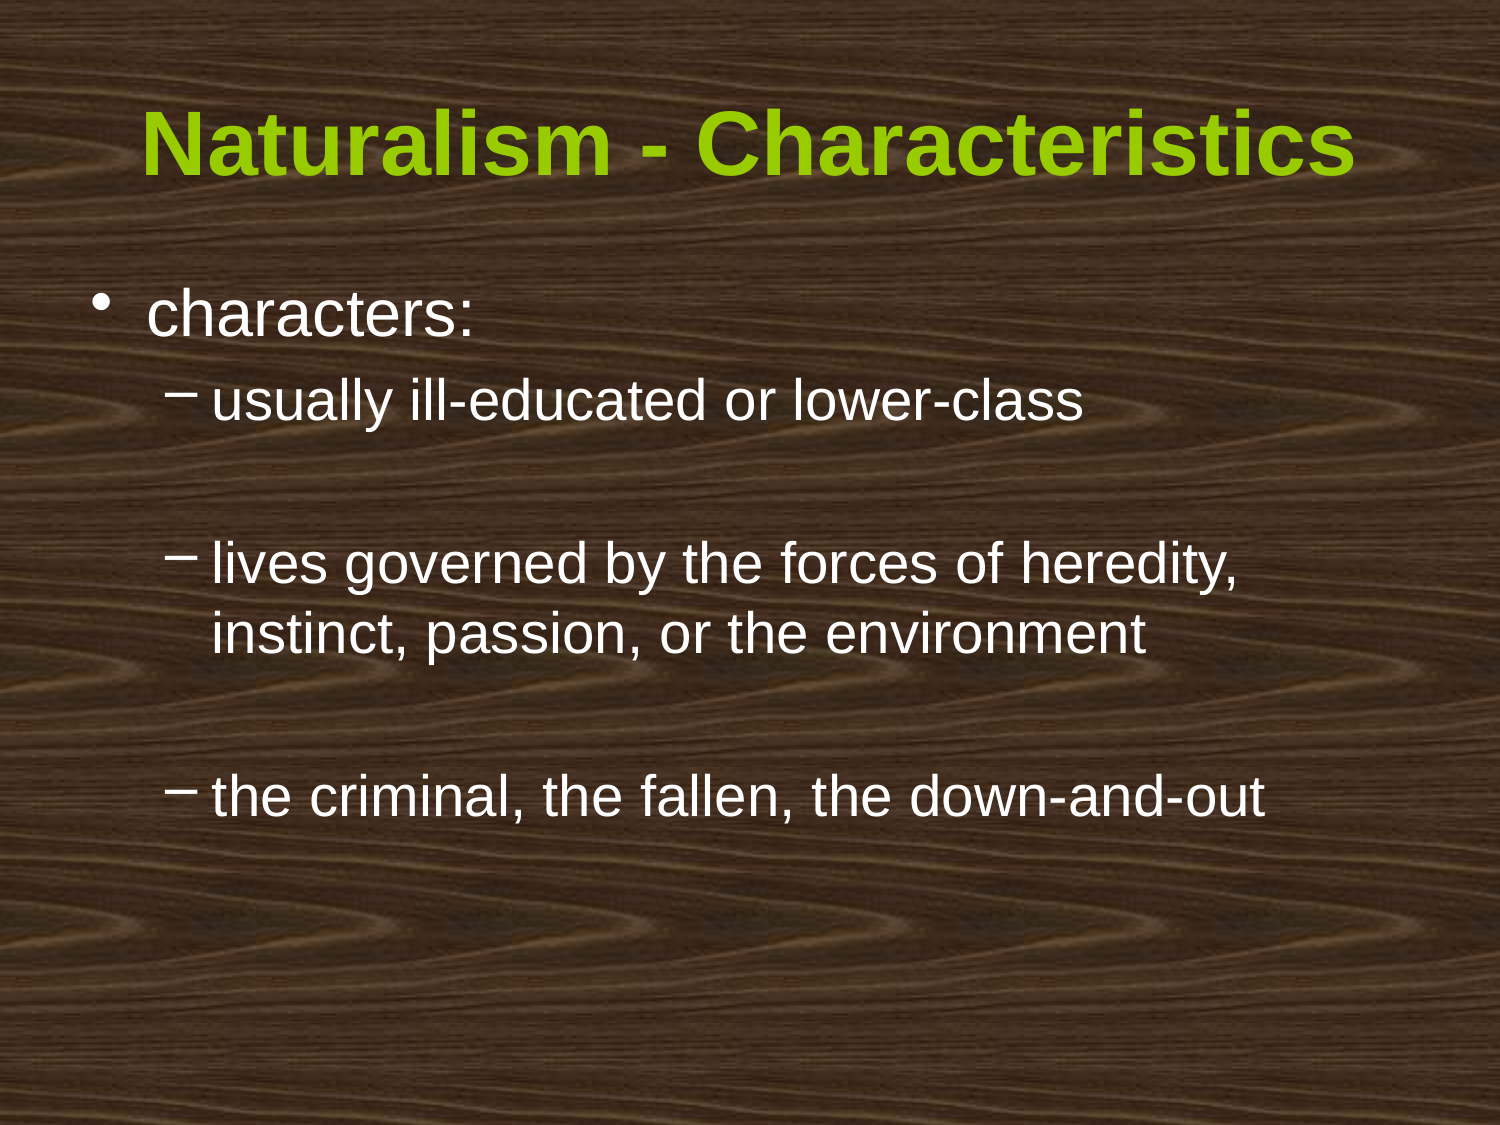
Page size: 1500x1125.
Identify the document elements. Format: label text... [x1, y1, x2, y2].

title Naturalism - Characteristics [75, 45, 1425, 233]
list characters: usually ill-educated or lower-class lives governed by the forces of heredity, instinct, passion, or the environment the criminal, the fallen, the down-and-out [75, 262, 1425, 1005]
picture [0, 0, 1500, 1125]
